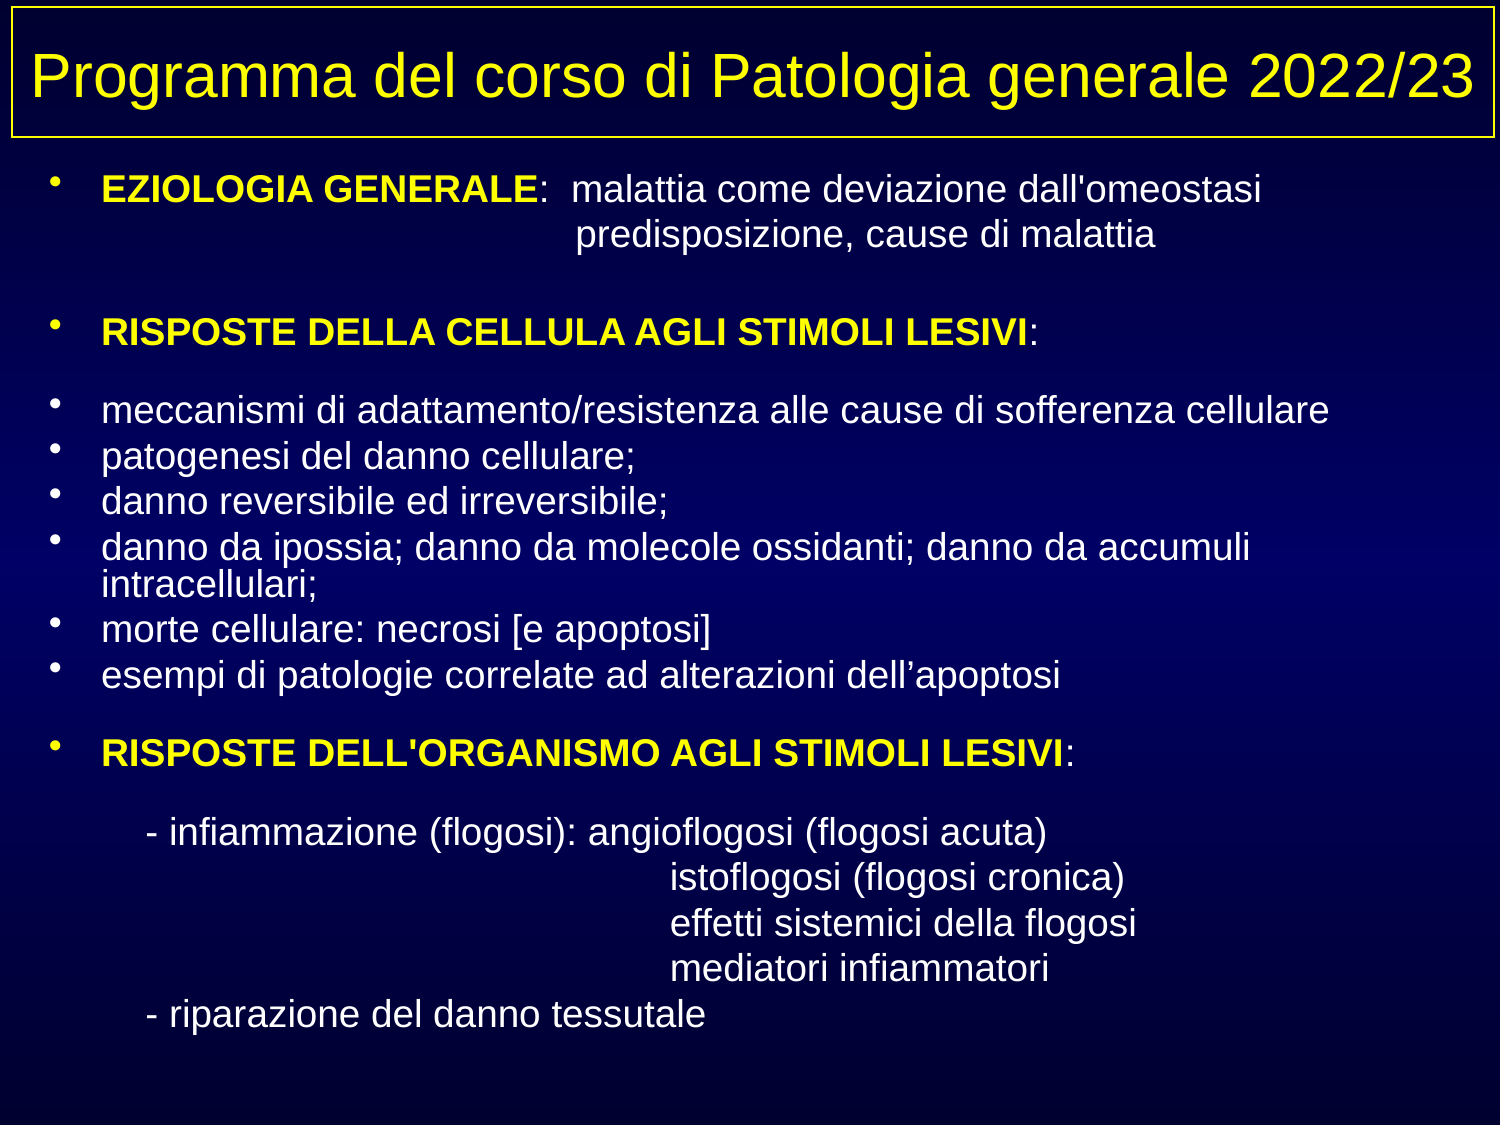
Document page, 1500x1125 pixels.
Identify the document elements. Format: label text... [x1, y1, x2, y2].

title Programma del corso di Patologia generale 2022/23 [11, 6, 1495, 138]
list EZIOLOGIA GENERALE: malattia come deviazione dall'omeostasi predisposizione, cause di malattia RISPOSTE DELLA CELLULA AGLI STIMOLI LESIVI: meccanismi di adattamento/resistenza alle cause di sofferenza cellulare patogenesi del danno cellulare; danno reversibile ed irreversibile; danno da ipossia; danno da molecole ossidanti; danno da accumuli intracellulari; morte cellulare: necrosi [e apoptosi] esempi di patologie correlate ad alterazioni dell’apoptosi RISPOSTE DELL'ORGANISMO AGLI STIMOLI LESIVI: - infiammazione (flogosi): angioflogosi (flogosi acuta) istoflogosi (flogosi cronica) effetti sistemici della flogosi mediatori infiammatori - riparazione del danno tessutale [40, 164, 1472, 1107]
